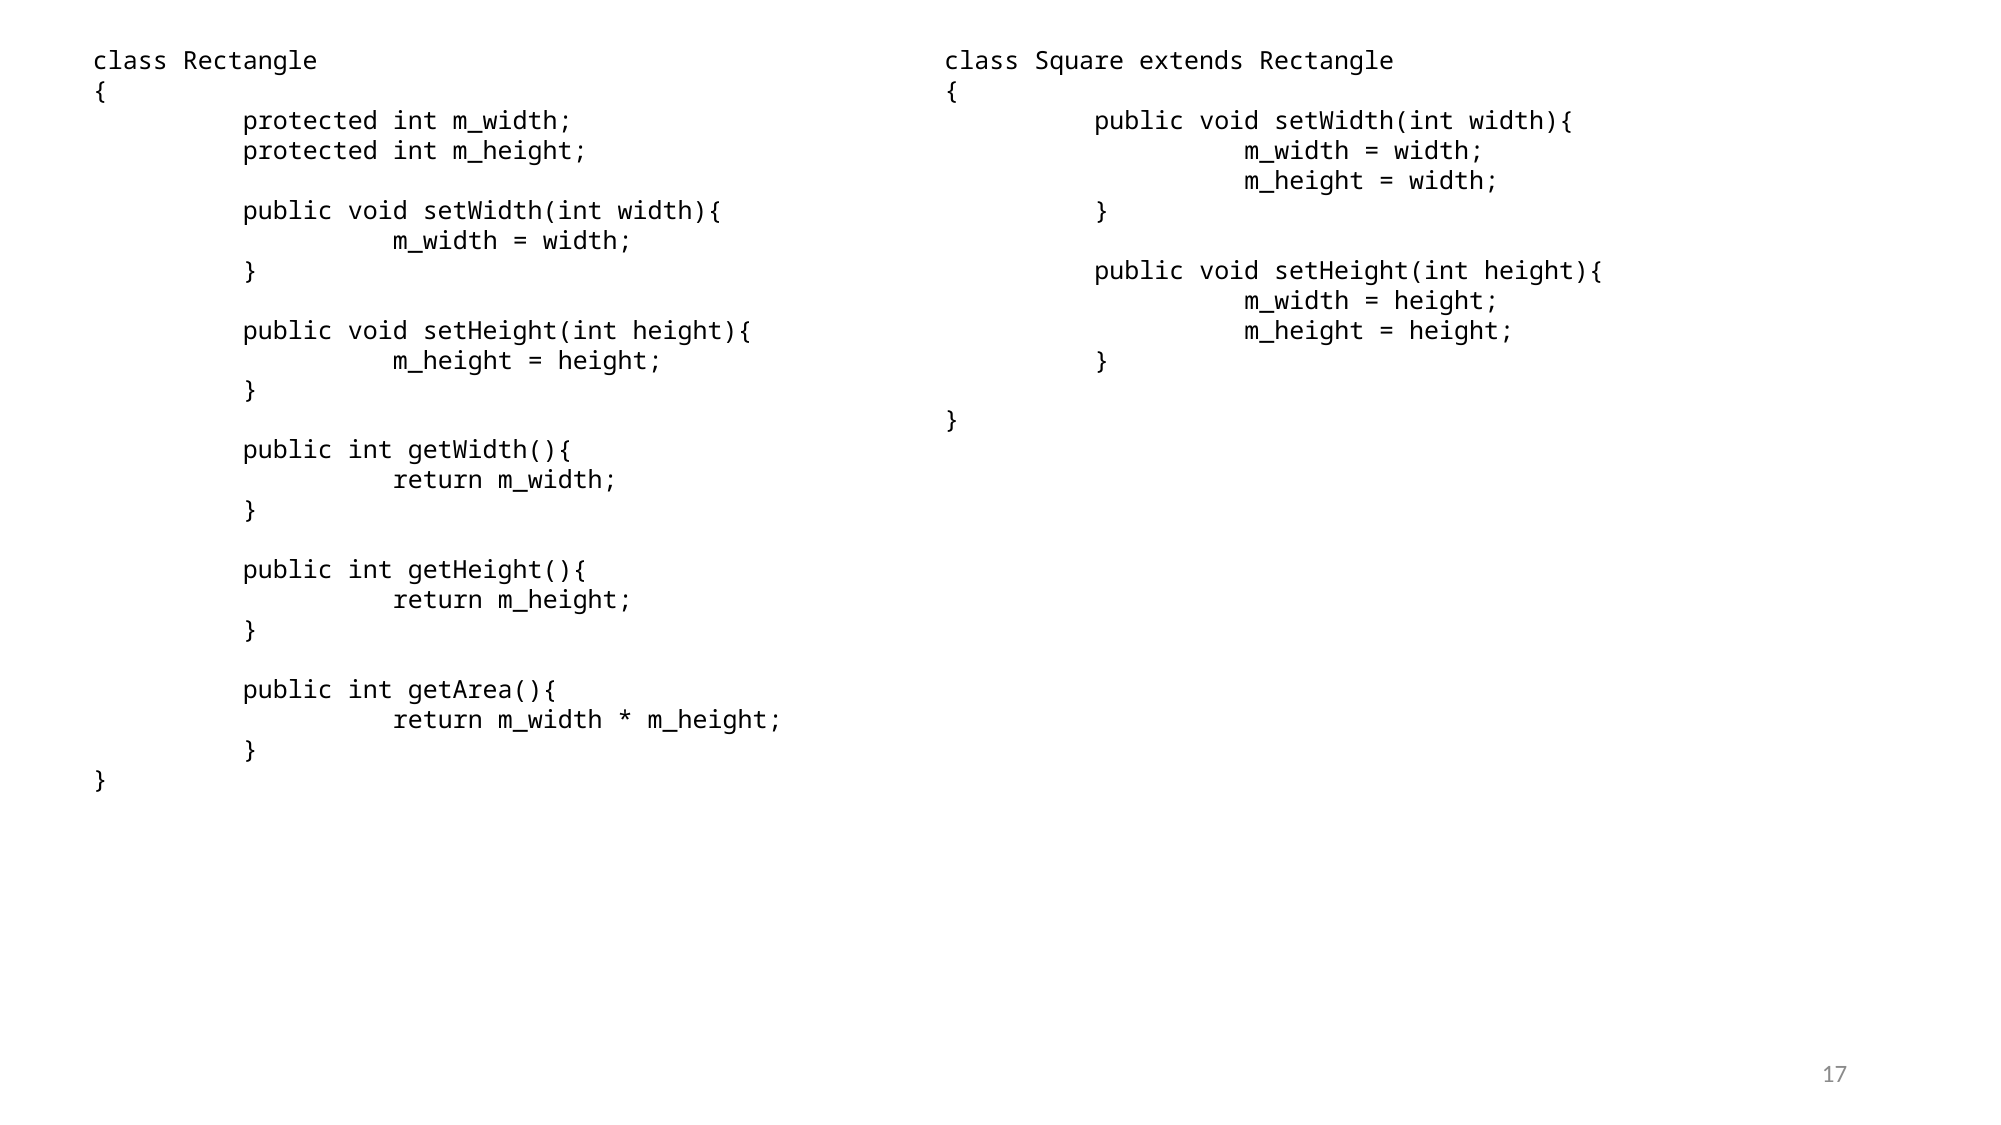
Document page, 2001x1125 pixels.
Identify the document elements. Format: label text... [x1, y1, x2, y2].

text_box class Rectangle { protected int m_width; protected int m_height; public void setWidth(int width){ m_width = width; } public void setHeight(int height){ m_height = height; } public int getWidth(){ return m_width; } public int getHeight(){ return m_height; } public int getArea(){ return m_width * m_height; } } [78, 37, 914, 801]
slide_number 17 [1412, 1042, 1863, 1103]
text_box class Square extends Rectangle { public void setWidth(int width){ m_width = width; m_height = width; } public void setHeight(int height){ m_width = height; m_height = height; } } [929, 37, 1863, 442]
